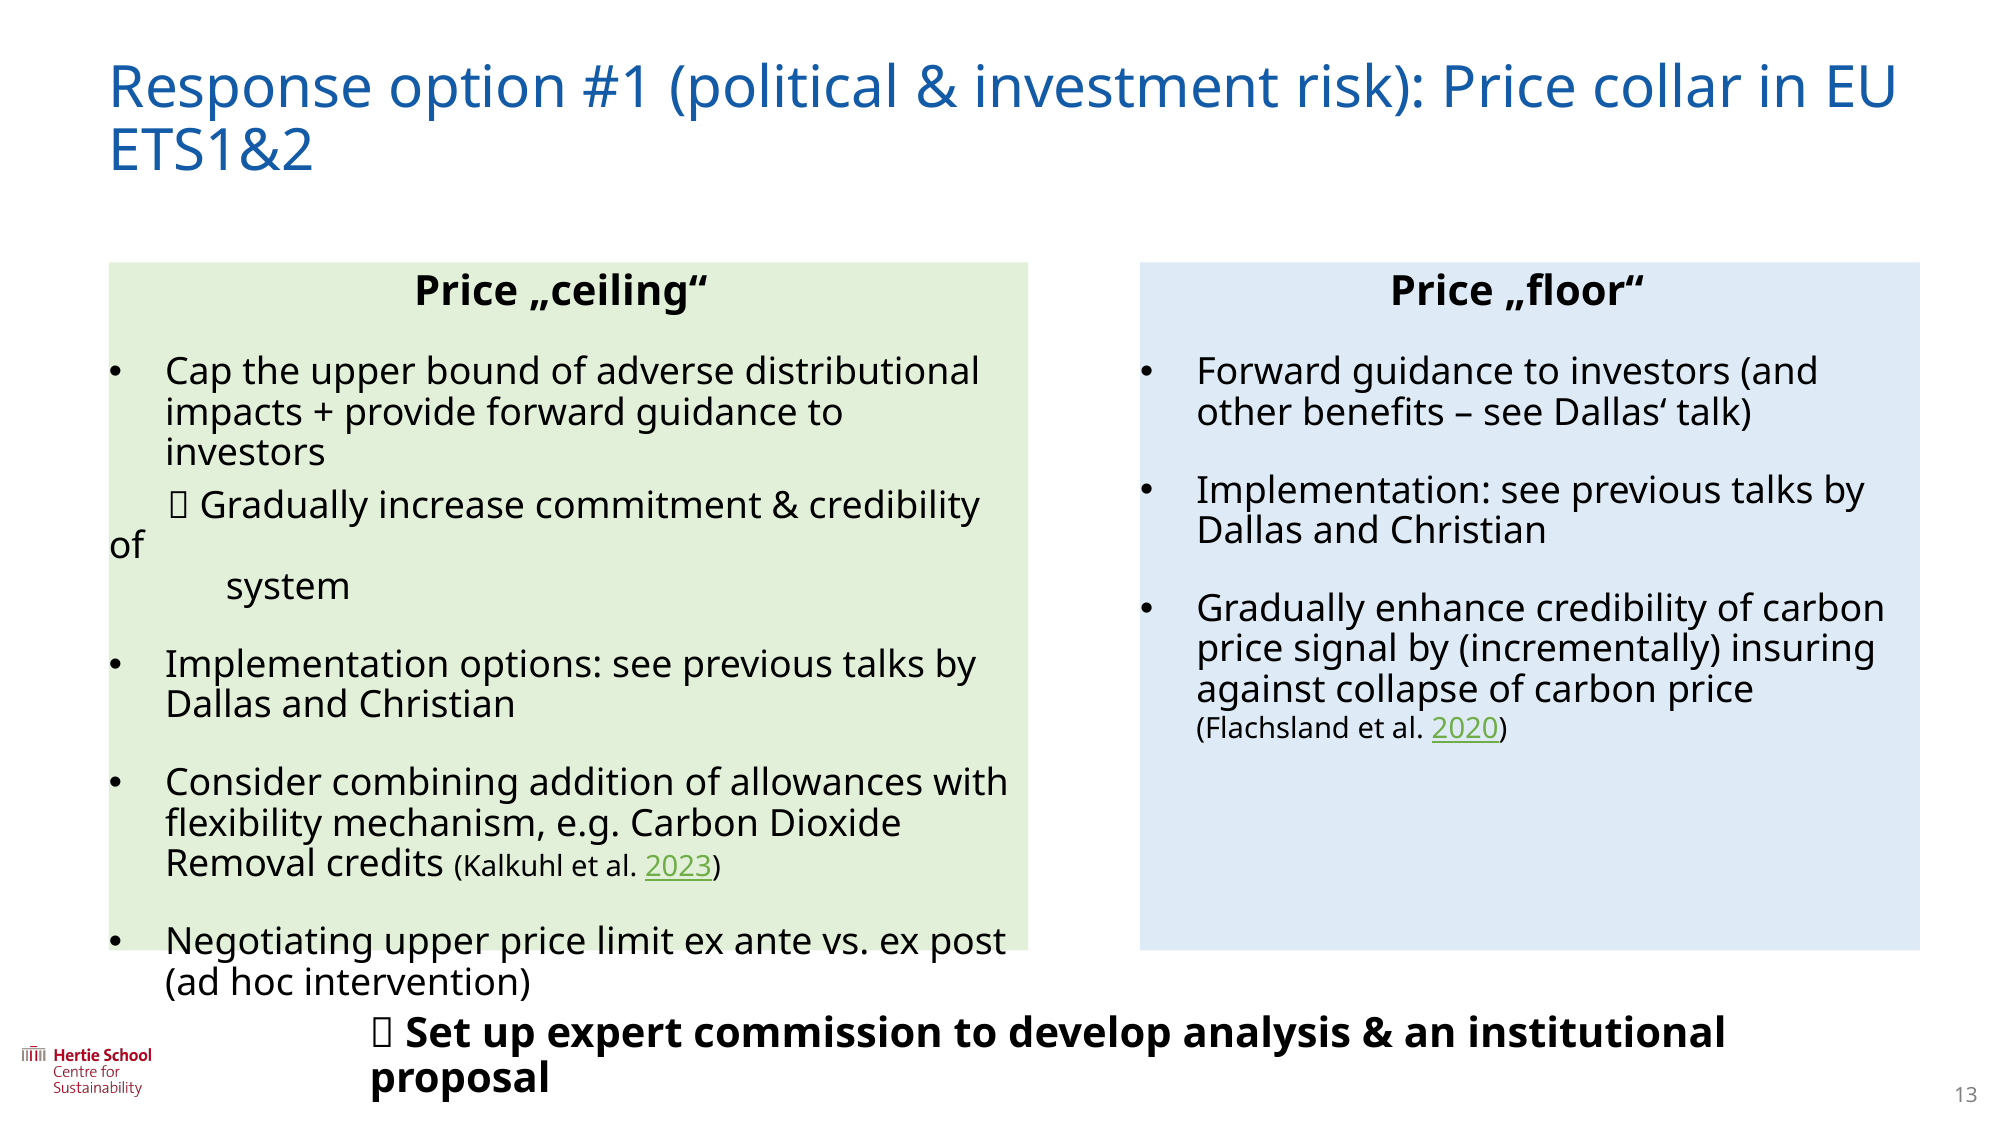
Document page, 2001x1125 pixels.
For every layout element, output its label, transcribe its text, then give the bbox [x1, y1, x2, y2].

picture [22, 1046, 151, 1097]
text_box  Set up expert commission to develop analysis & an institutional proposal [369, 1003, 1830, 1085]
list Price „ceiling“ Cap the upper bound of adverse distributional impacts + provide forward guidance to investors  Gradually increase commitment & credibility of system Implementation options: see previous talks by Dallas and Christian Consider combining addition of allowances with flexibility mechanism, e.g. Carbon Dioxide Removal credits (Kalkuhl et al. 2023) Negotiating upper price limit ex ante vs. ex post (ad hoc intervention) [108, 262, 1029, 951]
text_box Price „floor“ Forward guidance to investors (and other benefits – see Dallas‘ talk) Implementation: see previous talks by Dallas and Christian Gradually enhance credibility of carbon price signal by (incrementally) insuring against collapse of carbon price (Flachsland et al. 2020) [1140, 262, 1920, 951]
title Response option #1 (political & investment risk): Price collar in EU ETS1&2 [108, 71, 1900, 169]
